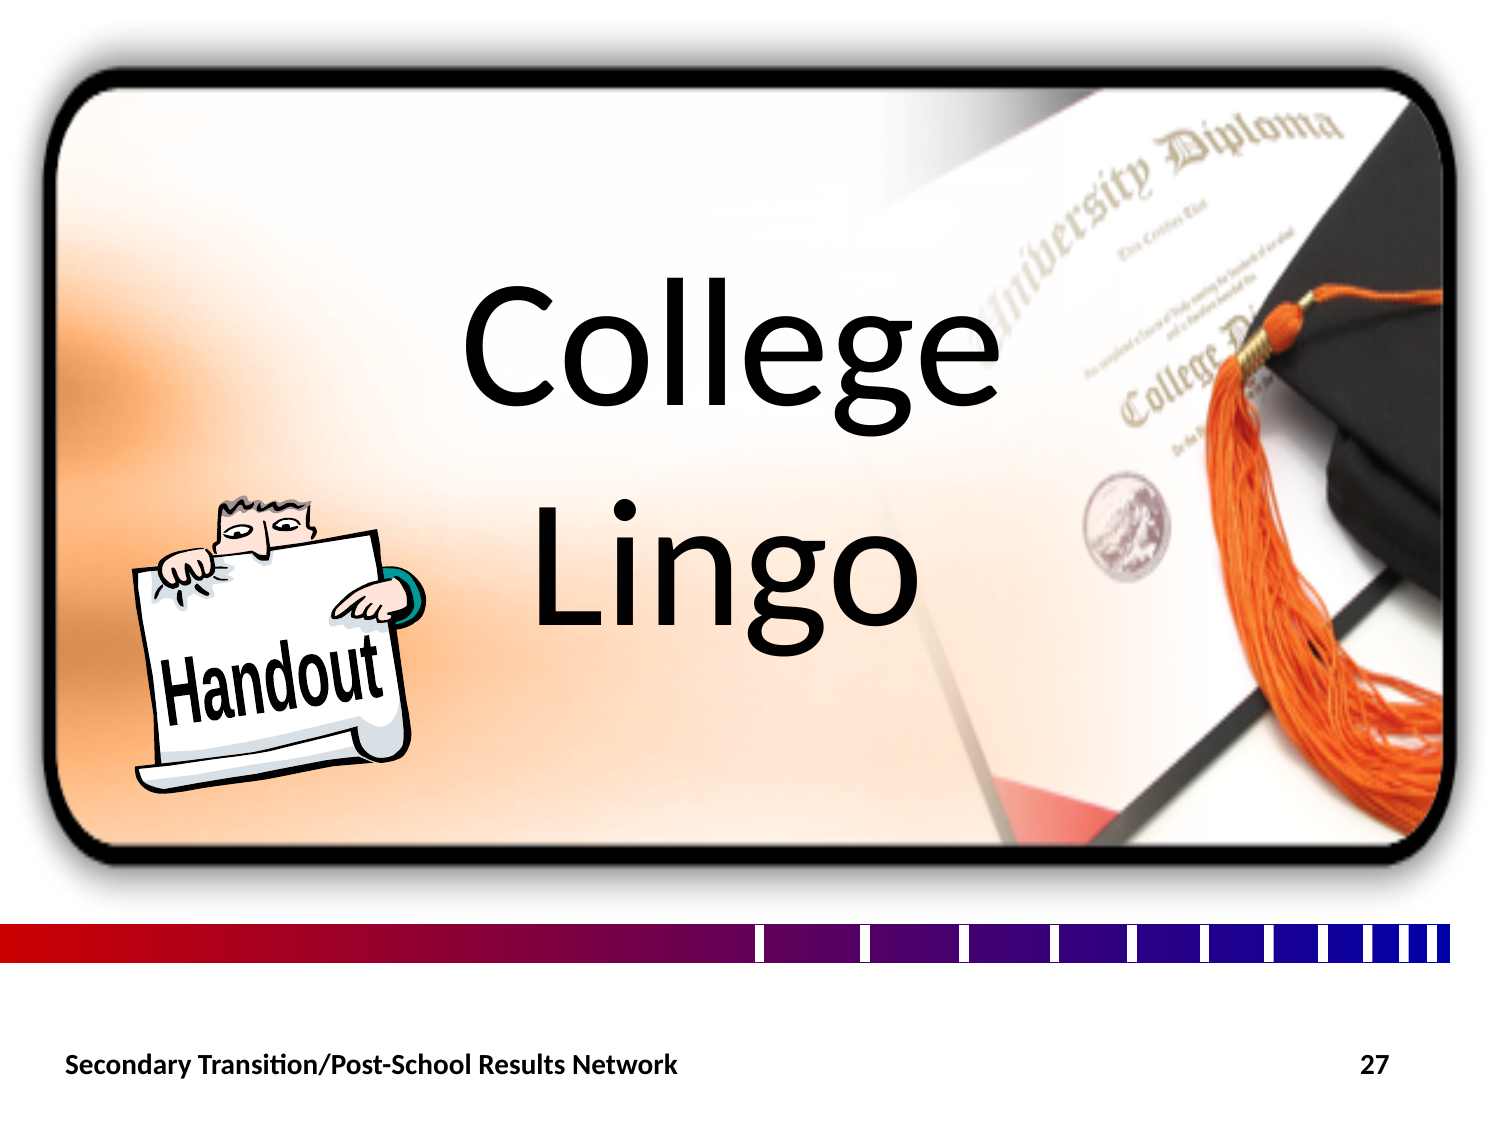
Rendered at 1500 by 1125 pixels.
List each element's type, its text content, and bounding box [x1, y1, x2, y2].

footer Secondary Transition/Post-School Results Network [49, 1024, 738, 1101]
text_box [113, 489, 434, 782]
slide_number 27 [1312, 1024, 1438, 1101]
picture [0, 0, 1500, 938]
